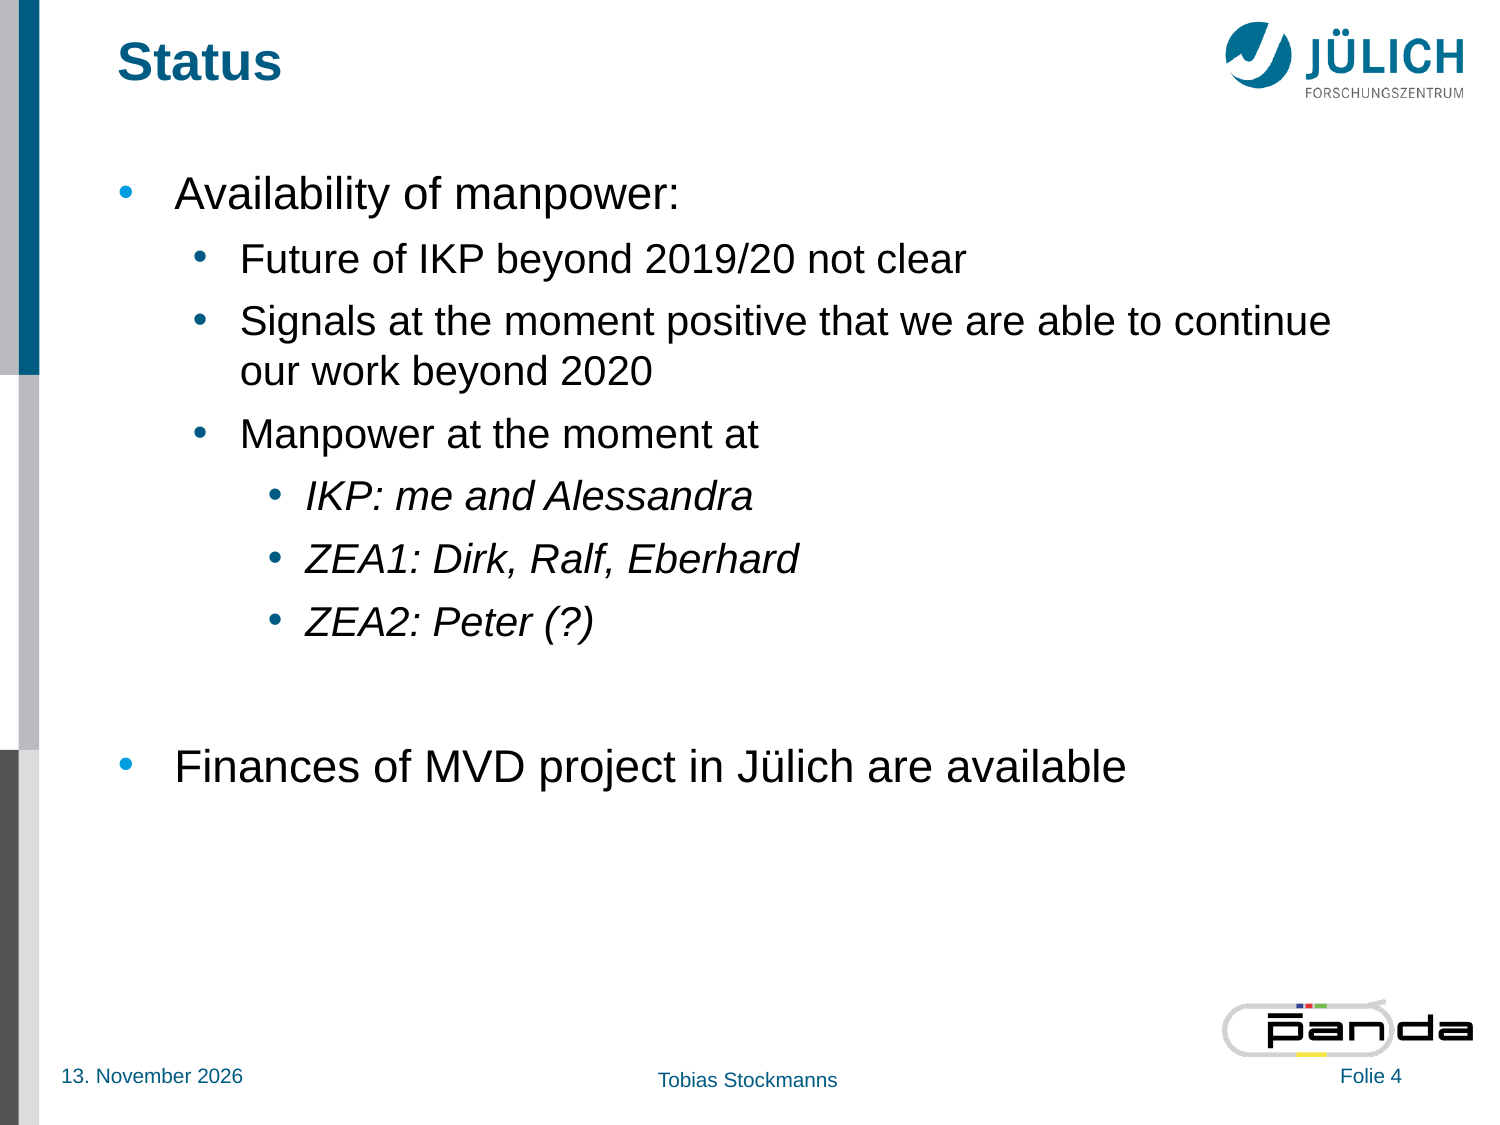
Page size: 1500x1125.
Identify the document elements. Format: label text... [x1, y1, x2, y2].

picture [1224, 20, 1463, 98]
picture [1222, 999, 1473, 1057]
list Availability of manpower: Future of IKP beyond 2019/20 not clear Signals at the moment positive that we are able to continue our work beyond 2020 Manpower at the moment at IKP: me and Alessandra ZEA1: Dirk, Ralf, Eberhard ZEA2: Peter (?) Finances of MVD project in Jülich are available [117, 163, 1394, 988]
title Status [116, 11, 1208, 106]
